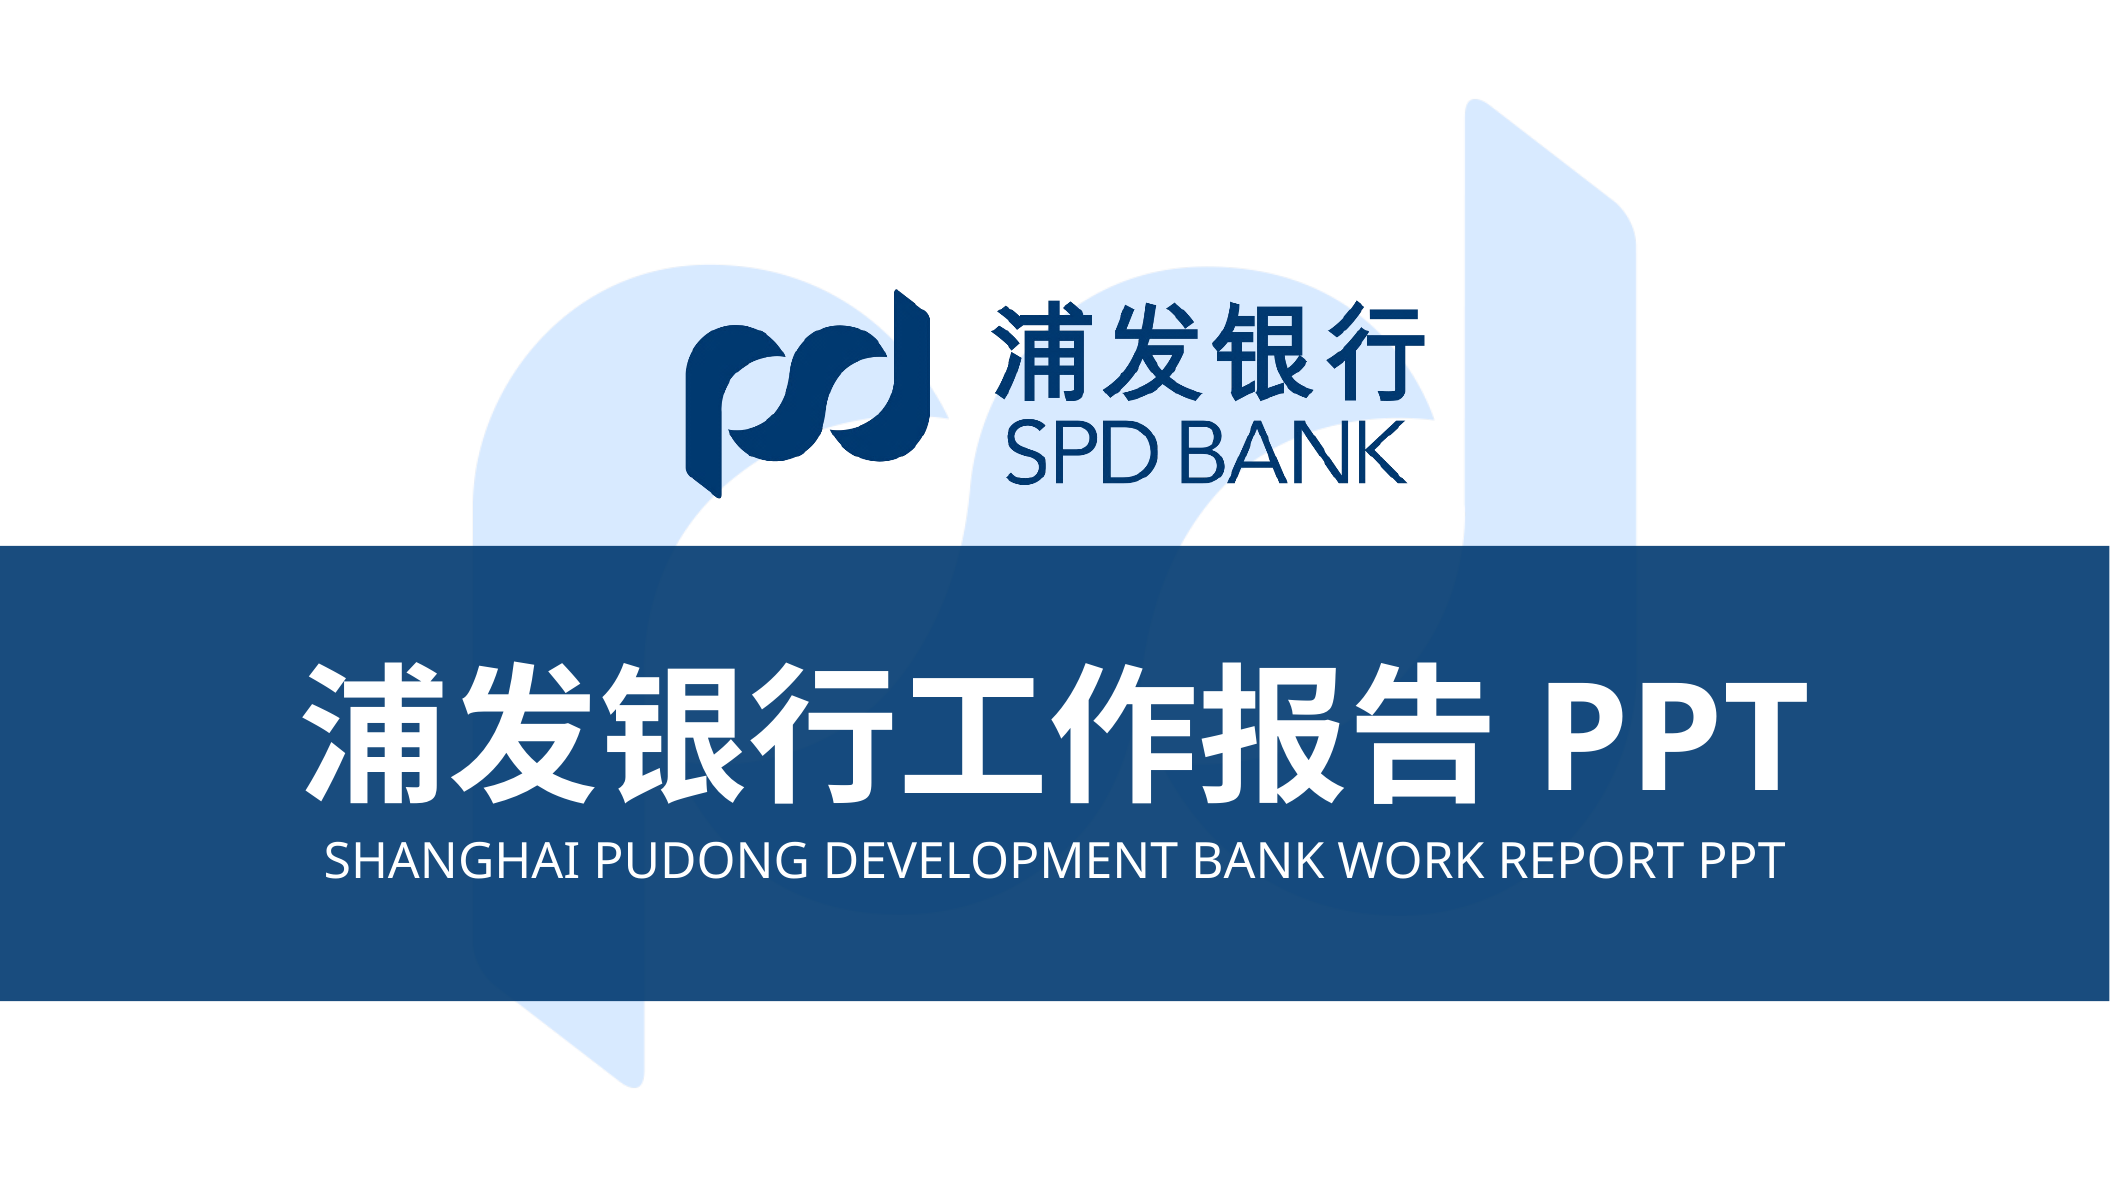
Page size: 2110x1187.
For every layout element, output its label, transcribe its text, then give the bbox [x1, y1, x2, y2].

text_box SHANGHAI PUDONG DEVELOPMENT BANK WORK REPORT PPT [281, 828, 468, 889]
text_box 浦发银行工作报告PPT [1641, 640, 1851, 821]
picture [468, 59, 1641, 1127]
text_box SHANGHAI PUDONG DEVELOPMENT BANK WORK REPORT PPT [1641, 828, 1829, 889]
text_box 浦发银行工作报告PPT [258, 640, 468, 821]
text_box [0, 545, 468, 1002]
text_box [1641, 545, 2110, 1002]
